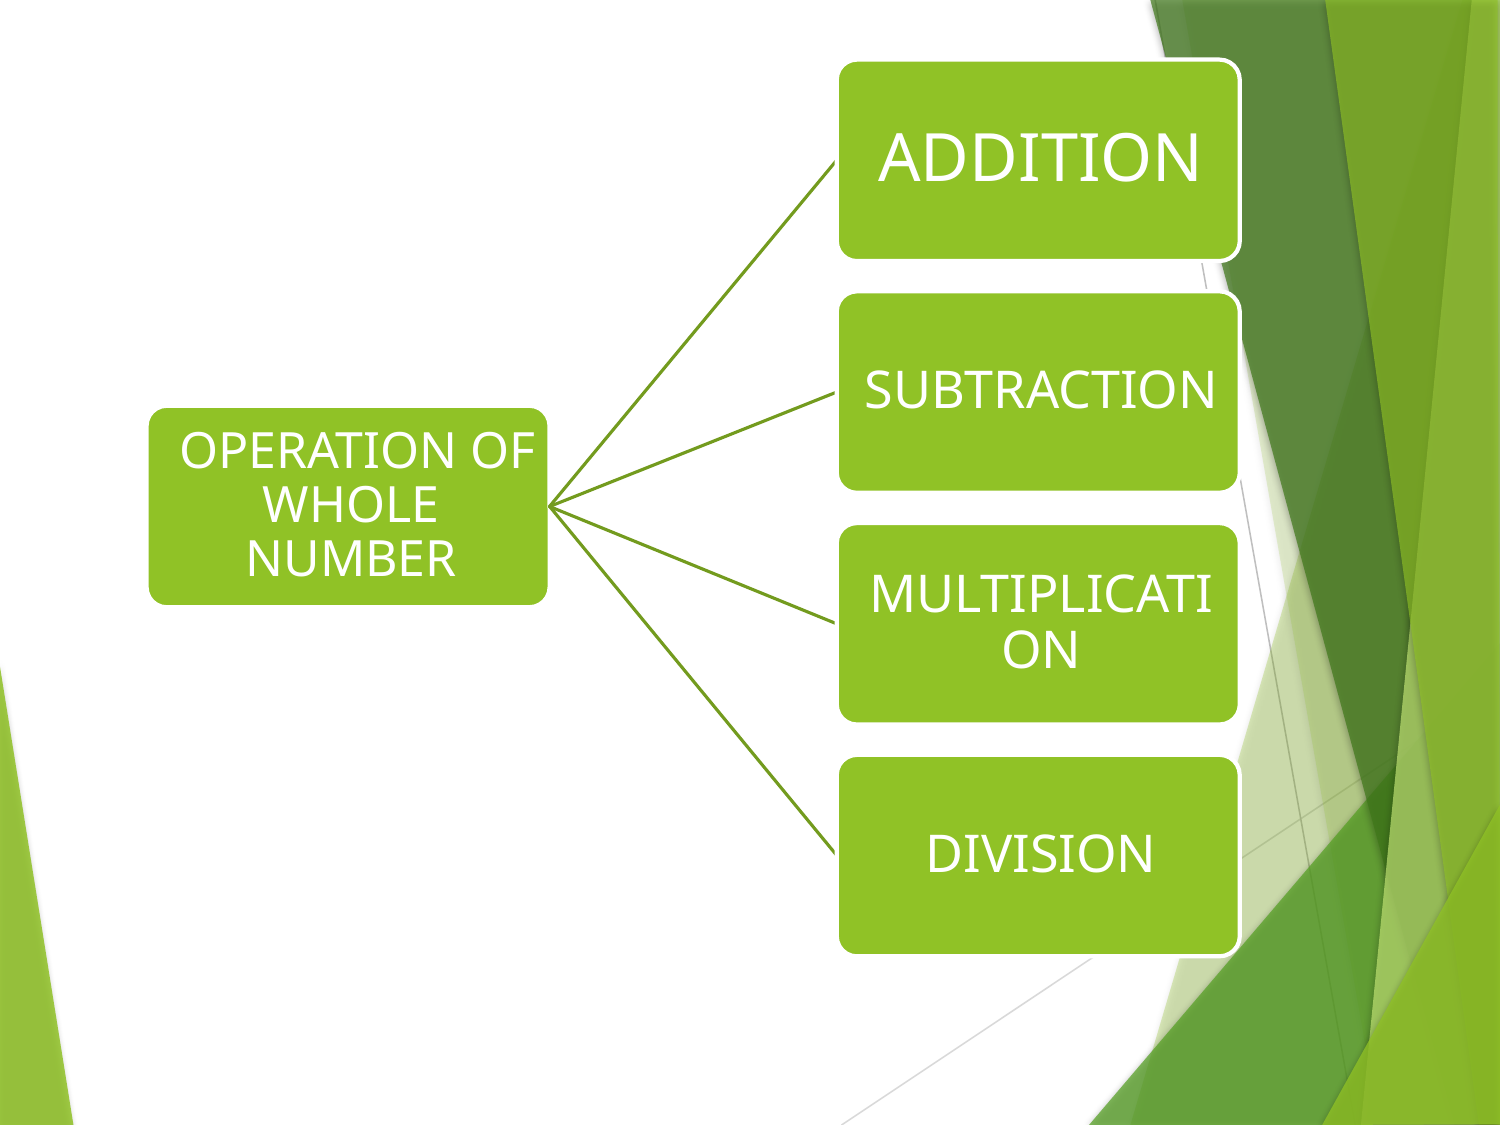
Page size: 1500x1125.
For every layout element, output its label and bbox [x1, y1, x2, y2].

text_box [64, 58, 1449, 957]
